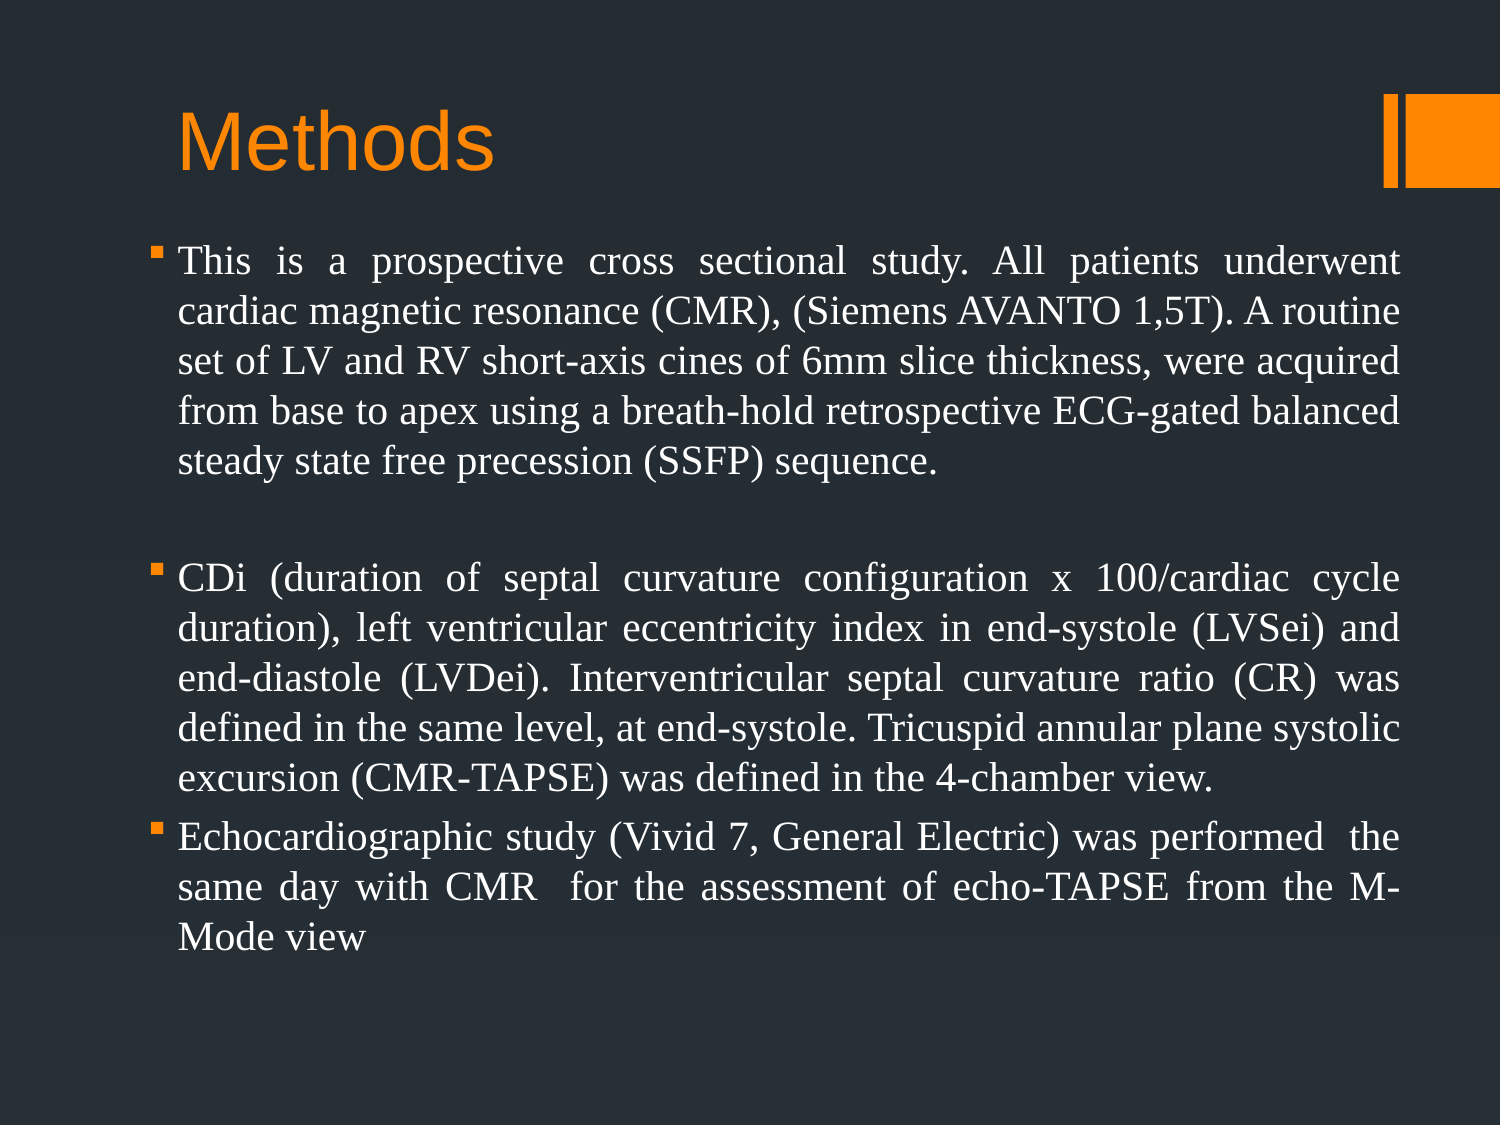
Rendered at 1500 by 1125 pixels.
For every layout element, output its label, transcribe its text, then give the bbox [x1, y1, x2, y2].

list This is a prospective cross sectional study. All patients underwent cardiac magnetic resonance (CMR), (Siemens AVANTO 1,5T). A routine set of LV and RV short-axis cines of 6mm slice thickness, were acquired from base to apex using a breath-hold retrospective ECG-gated balanced steady state free precession (SSFP) sequence. CDi (duration of septal curvature configuration x 100/cardiac cycle duration), left ventricular eccentricity index in end-systole (LVSei) and end-diastole (LVDei). Interventricular septal curvature ratio (CR) was defined in the same level, at end-systole. Tricuspid annular plane systolic excursion (CMR-TAPSE) was defined in the 4-chamber view. Echocardiographic study (Vivid 7, General Electric) was performed the same day with CMR for the assessment of echo-TAPSE from the M-Mode view [125, 225, 1417, 990]
title Methods [161, 5, 1362, 195]
